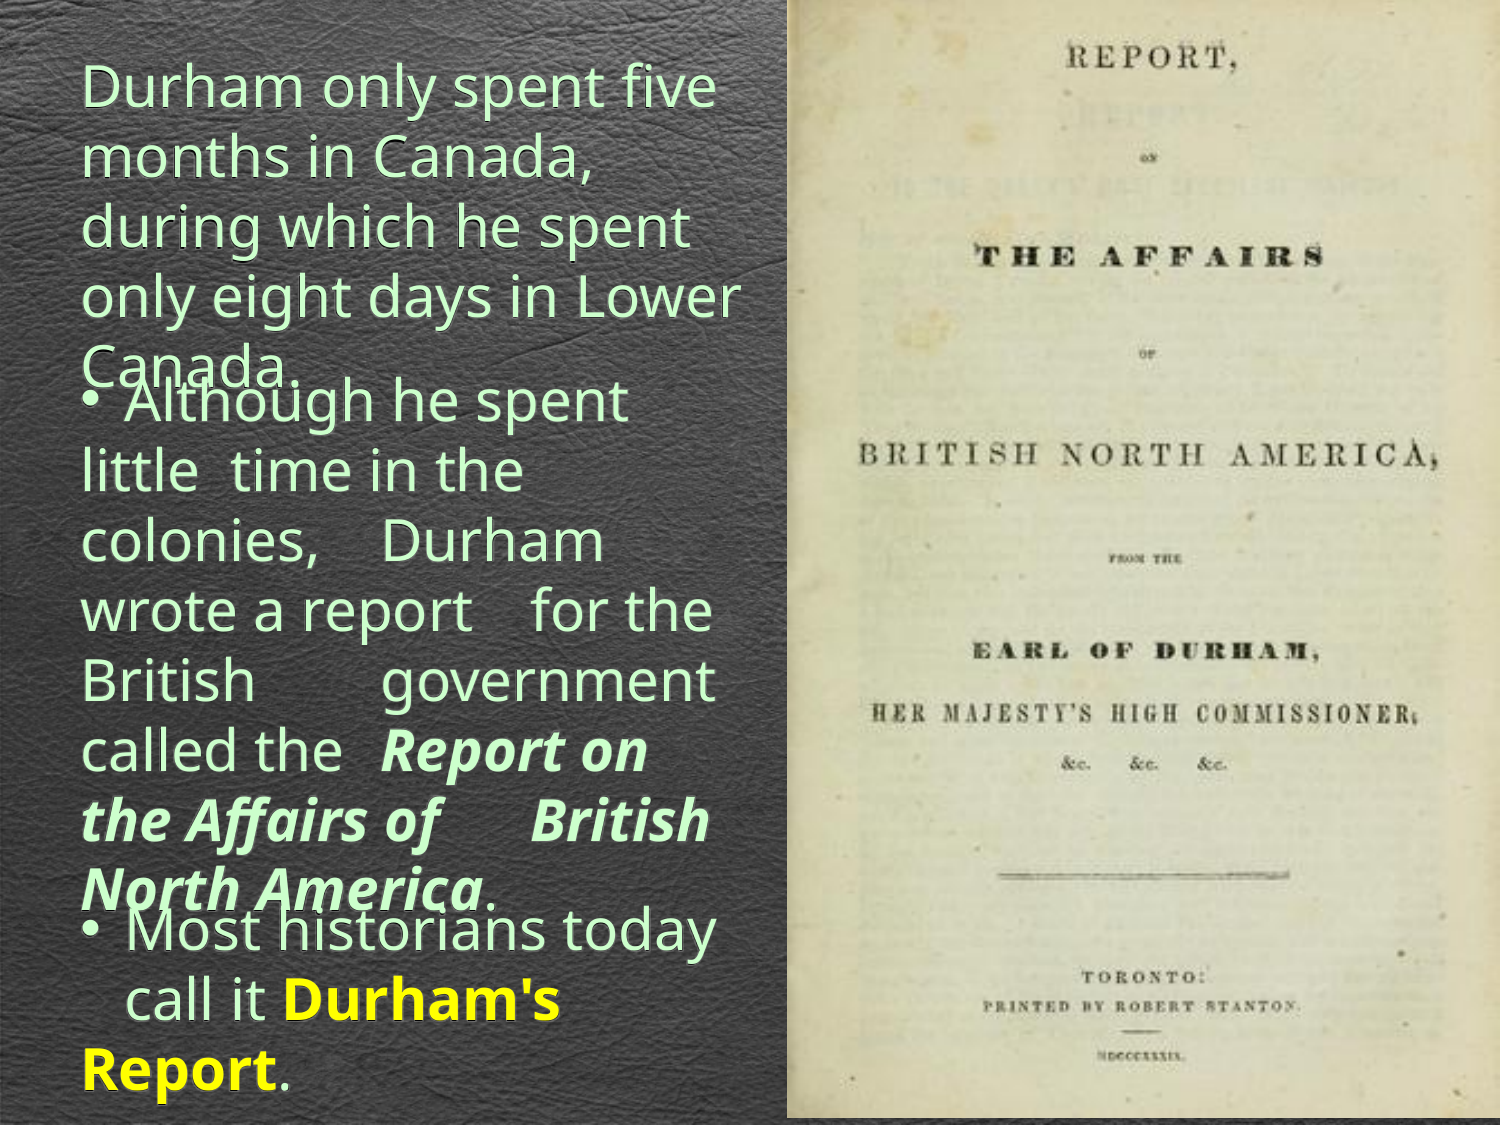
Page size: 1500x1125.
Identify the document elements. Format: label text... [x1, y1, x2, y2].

text_box Durham only spent five months in Canada, during which he spent only eight days in Lower Canada. [65, 42, 779, 407]
text_box Although he spent little time in the colonies, Durham wrote a report for the British government called the Report on the Affairs of British North America. [65, 355, 770, 885]
picture [785, 0, 1500, 1119]
text_box Most historians today call it Durham's Report. [65, 885, 770, 1110]
